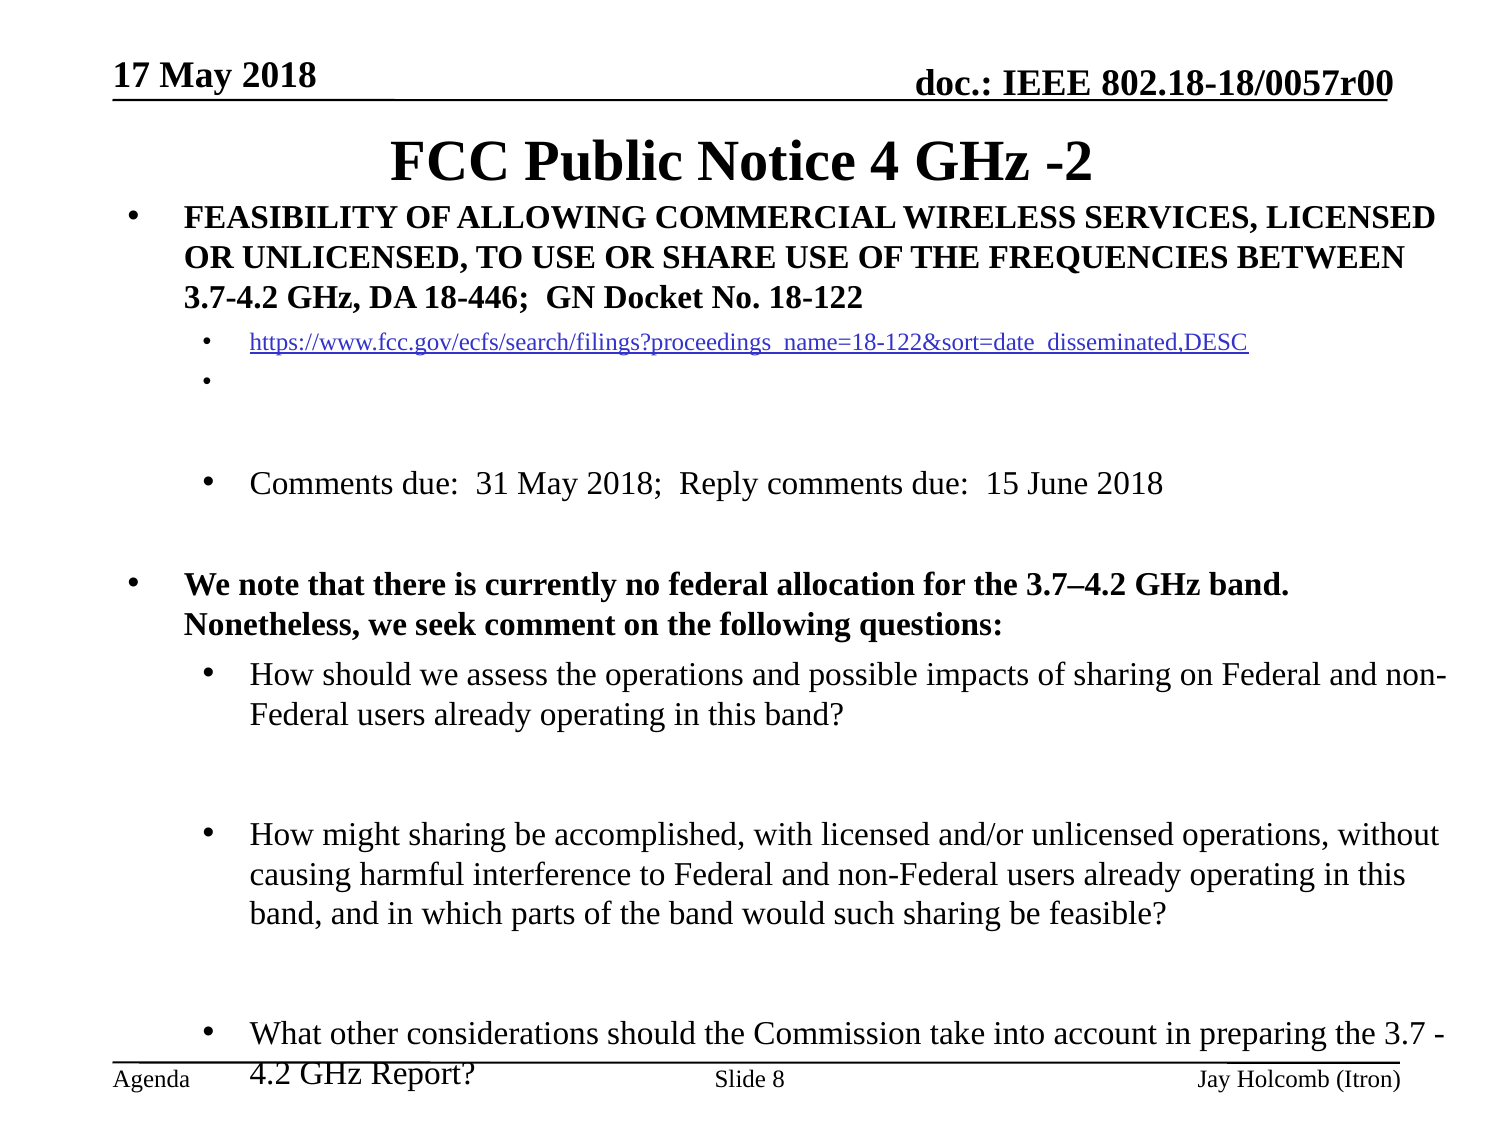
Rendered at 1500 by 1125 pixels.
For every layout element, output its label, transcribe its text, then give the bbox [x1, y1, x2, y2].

title FCC Public Notice 4 GHz -2 [112, 100, 1388, 187]
footer Jay Holcomb (Itron) [878, 1061, 1402, 1093]
slide_number Slide 8 [699, 1061, 800, 1123]
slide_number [112, 49, 488, 95]
list FEASIBILITY OF ALLOWING COMMERCIAL WIRELESS SERVICES, LICENSED OR UNLICENSED, TO USE OR SHARE USE OF THE FREQUENCIES BETWEEN 3.7-4.2 GHz, DA 18-446; GN Docket No. 18-122 https://www.fcc.gov/ecfs/search/filings?proceedings_name=18-122&sort=date_disseminated,DESC https://mentor.ieee.org/802.18/dcn/18/18-18-0049-00-0000-fcc-pn-expanding-flexible-use-of-3-7-4-2-ghz-band-gn-18-122-da-18-446.pdf Comments due: 31 May 2018; Reply comments due: 15 June 2018 We note that there is currently no federal allocation for the 3.7–4.2 GHz band. Nonetheless, we seek comment on the following questions: How should we assess the operations and possible impacts of sharing on Federal and non-Federal users already operating in this band? How might sharing be accomplished, with licensed and/or unlicensed operations, without causing harmful interference to Federal and non-Federal users already operating in this band, and in which parts of the band would such sharing be feasible? What other considerations should the Commission take into account in preparing the 3.7 - 4.2 GHz Report? [112, 187, 1476, 851]
